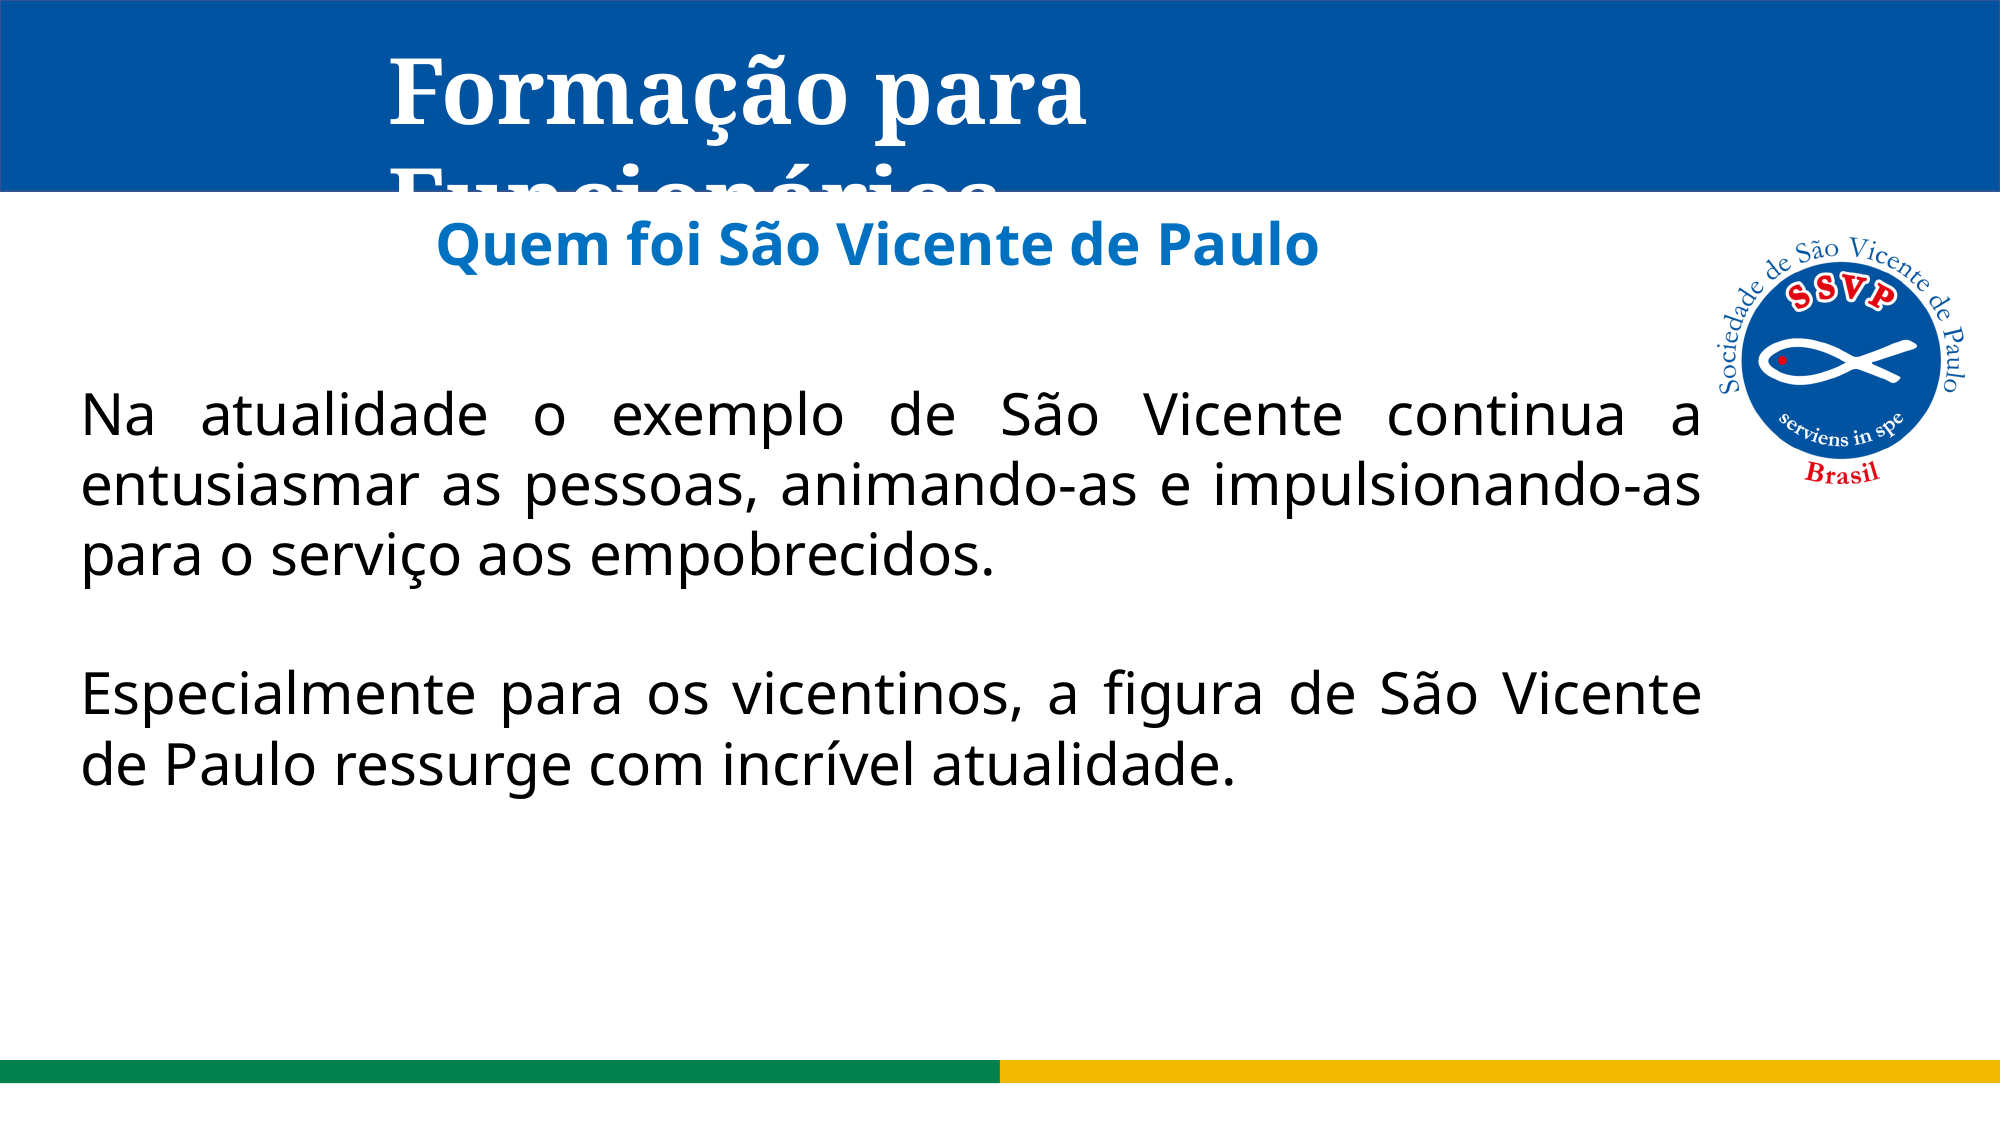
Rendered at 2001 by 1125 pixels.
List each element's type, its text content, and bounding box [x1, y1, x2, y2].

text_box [0, 1050, 2000, 1092]
text_box Formação para Funcionários [373, 25, 1626, 261]
text_box Quem foi São Vicente de Paulo [240, 200, 1516, 285]
picture [1717, 237, 1965, 485]
text_box Na atualidade o exemplo de São Vicente continua a entusiasmar as pessoas, animando-as e impulsionando-as para o serviço aos empobrecidos. Especialmente para os vicentinos, a figura de São Vicente de Paulo ressurge com incrível atualidade. [65, 369, 1718, 805]
text_box [0, 0, 2000, 192]
